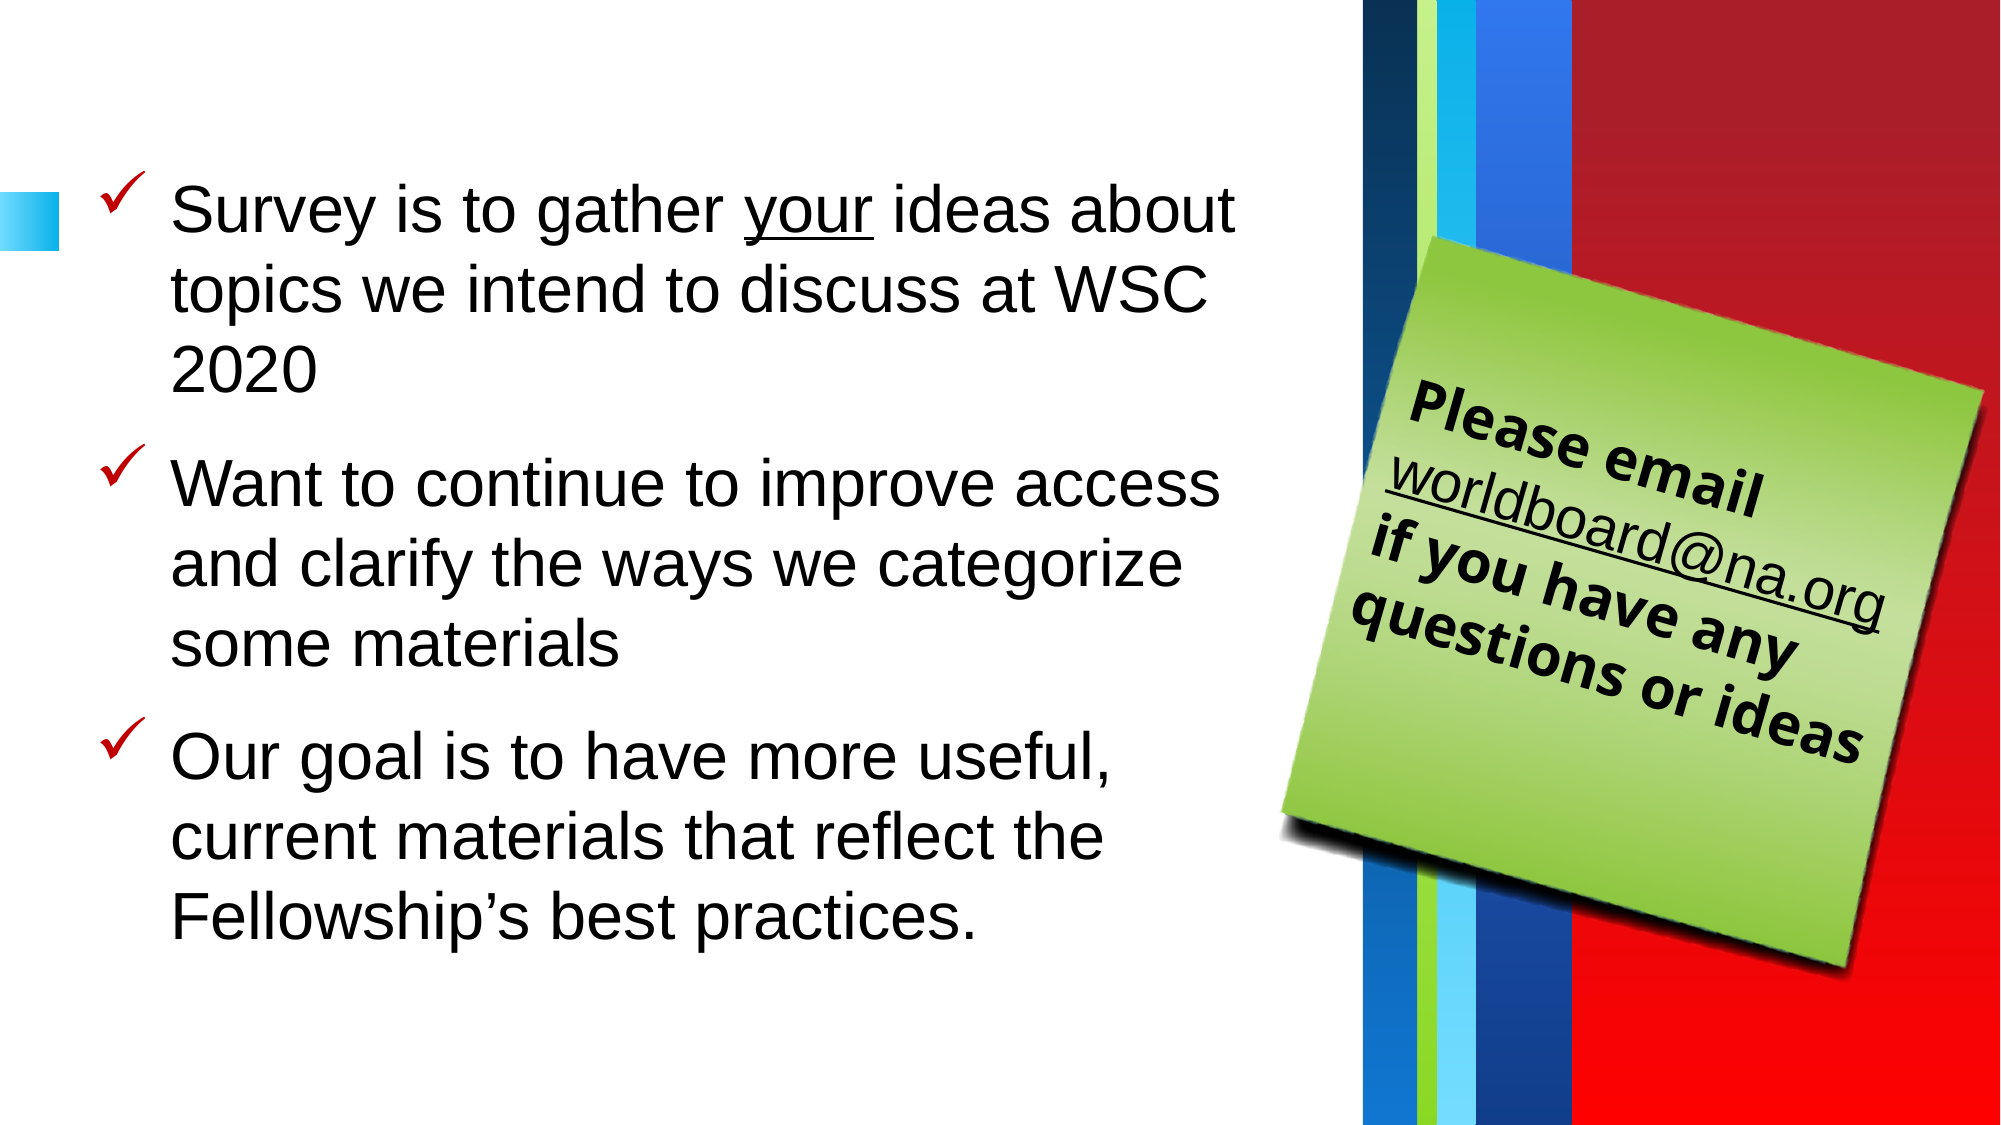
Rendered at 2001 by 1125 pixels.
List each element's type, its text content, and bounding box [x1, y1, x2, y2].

picture [1238, 212, 2000, 1024]
list Survey is to gather your ideas about topics we intend to discuss at WSC 2020 Want to continue to improve access and clarify the ways we categorize some materials Our goal is to have more useful, current materials that reflect the Fellowship’s best practices. [75, 146, 1349, 966]
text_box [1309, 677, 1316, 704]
